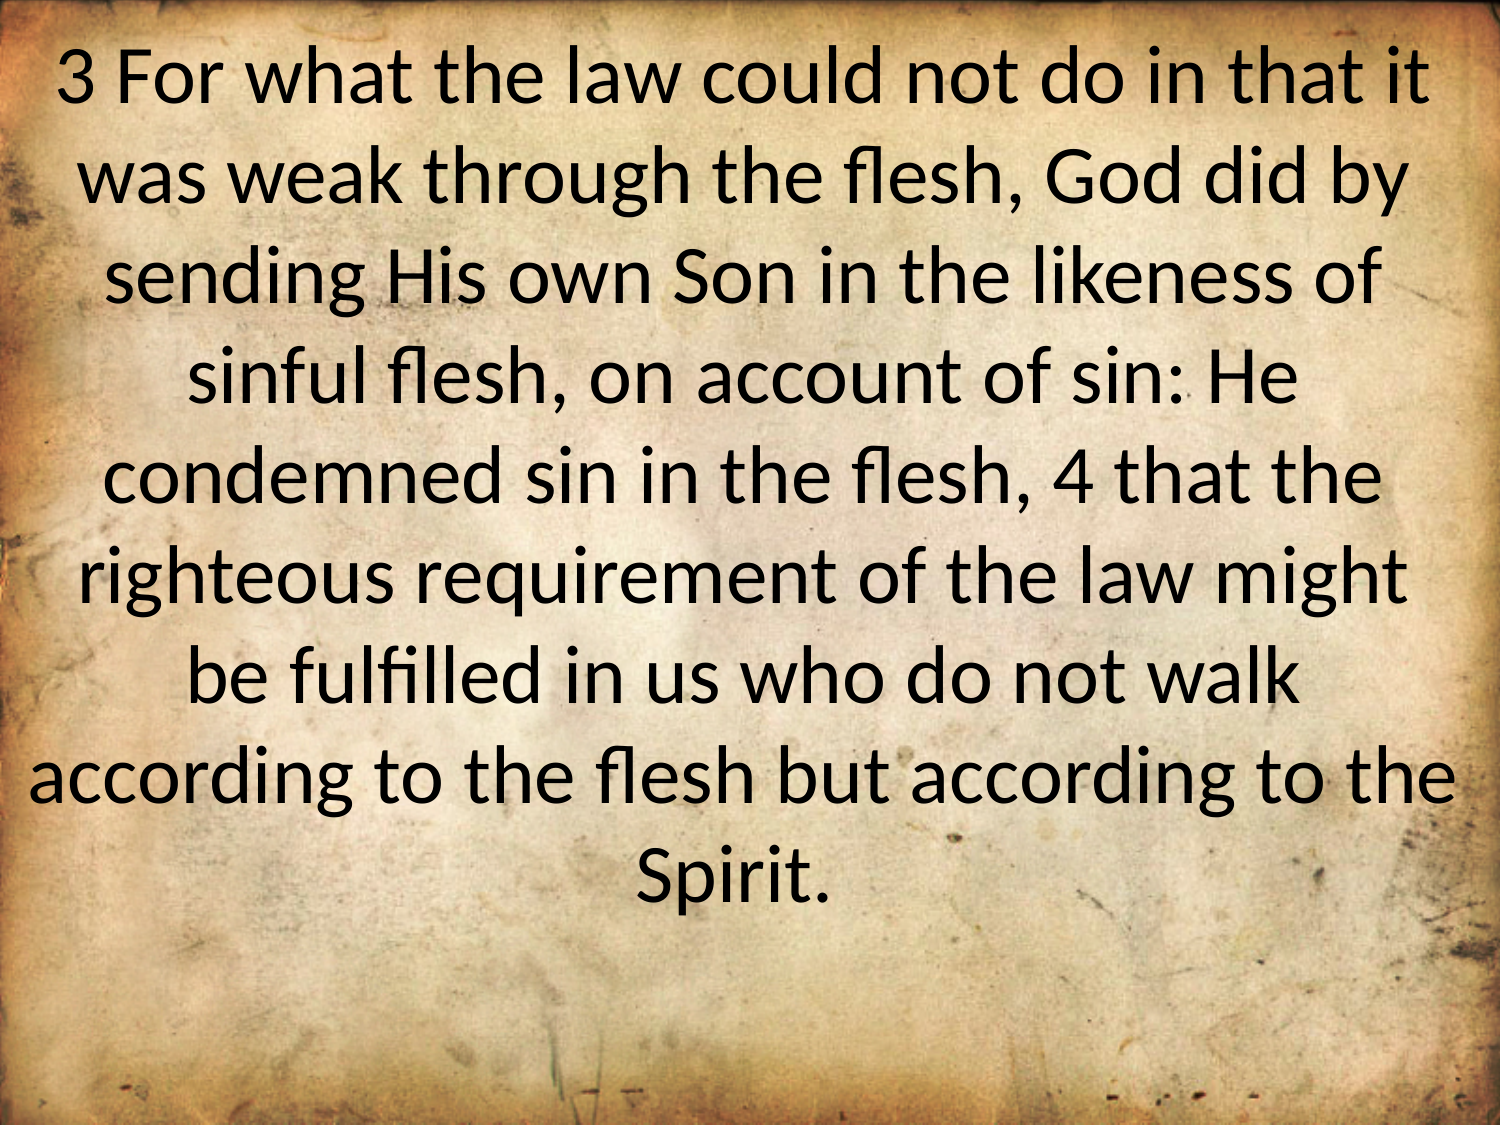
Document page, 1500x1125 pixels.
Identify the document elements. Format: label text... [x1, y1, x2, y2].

text_box 3 For what the law could not do in that it was weak through the flesh, God did by sending His own Son in the likeness of sinful flesh, on account of sin: He condemned sin in the flesh, 4 that the righteous requirement of the law might be fulfilled in us who do not walk according to the flesh but according to the Spirit. [12, 12, 1475, 1027]
picture [0, 0, 1500, 1125]
